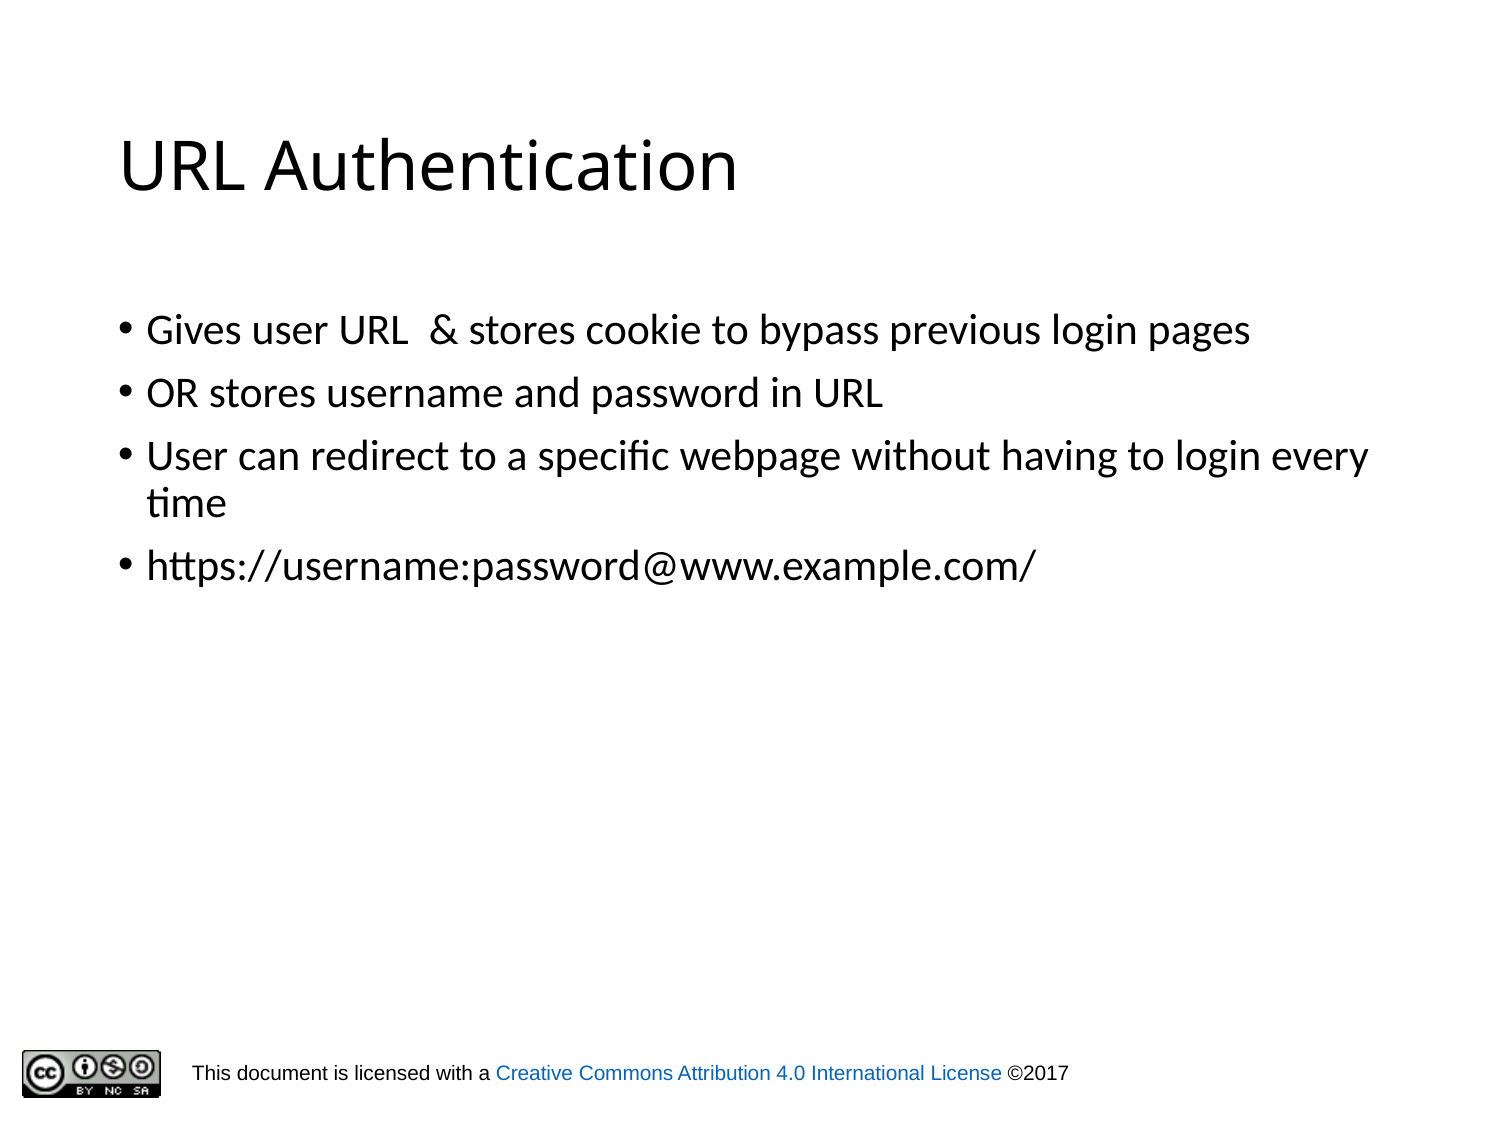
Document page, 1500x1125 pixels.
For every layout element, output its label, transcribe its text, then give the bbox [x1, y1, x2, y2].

title URL Authentication [103, 59, 1397, 278]
picture [22, 1050, 161, 1098]
list Gives user URL & stores cookie to bypass previous login pages OR stores username and password in URL User can redirect to a specific webpage without having to login every time https://username:password@www.example.com/ [103, 299, 1397, 1014]
